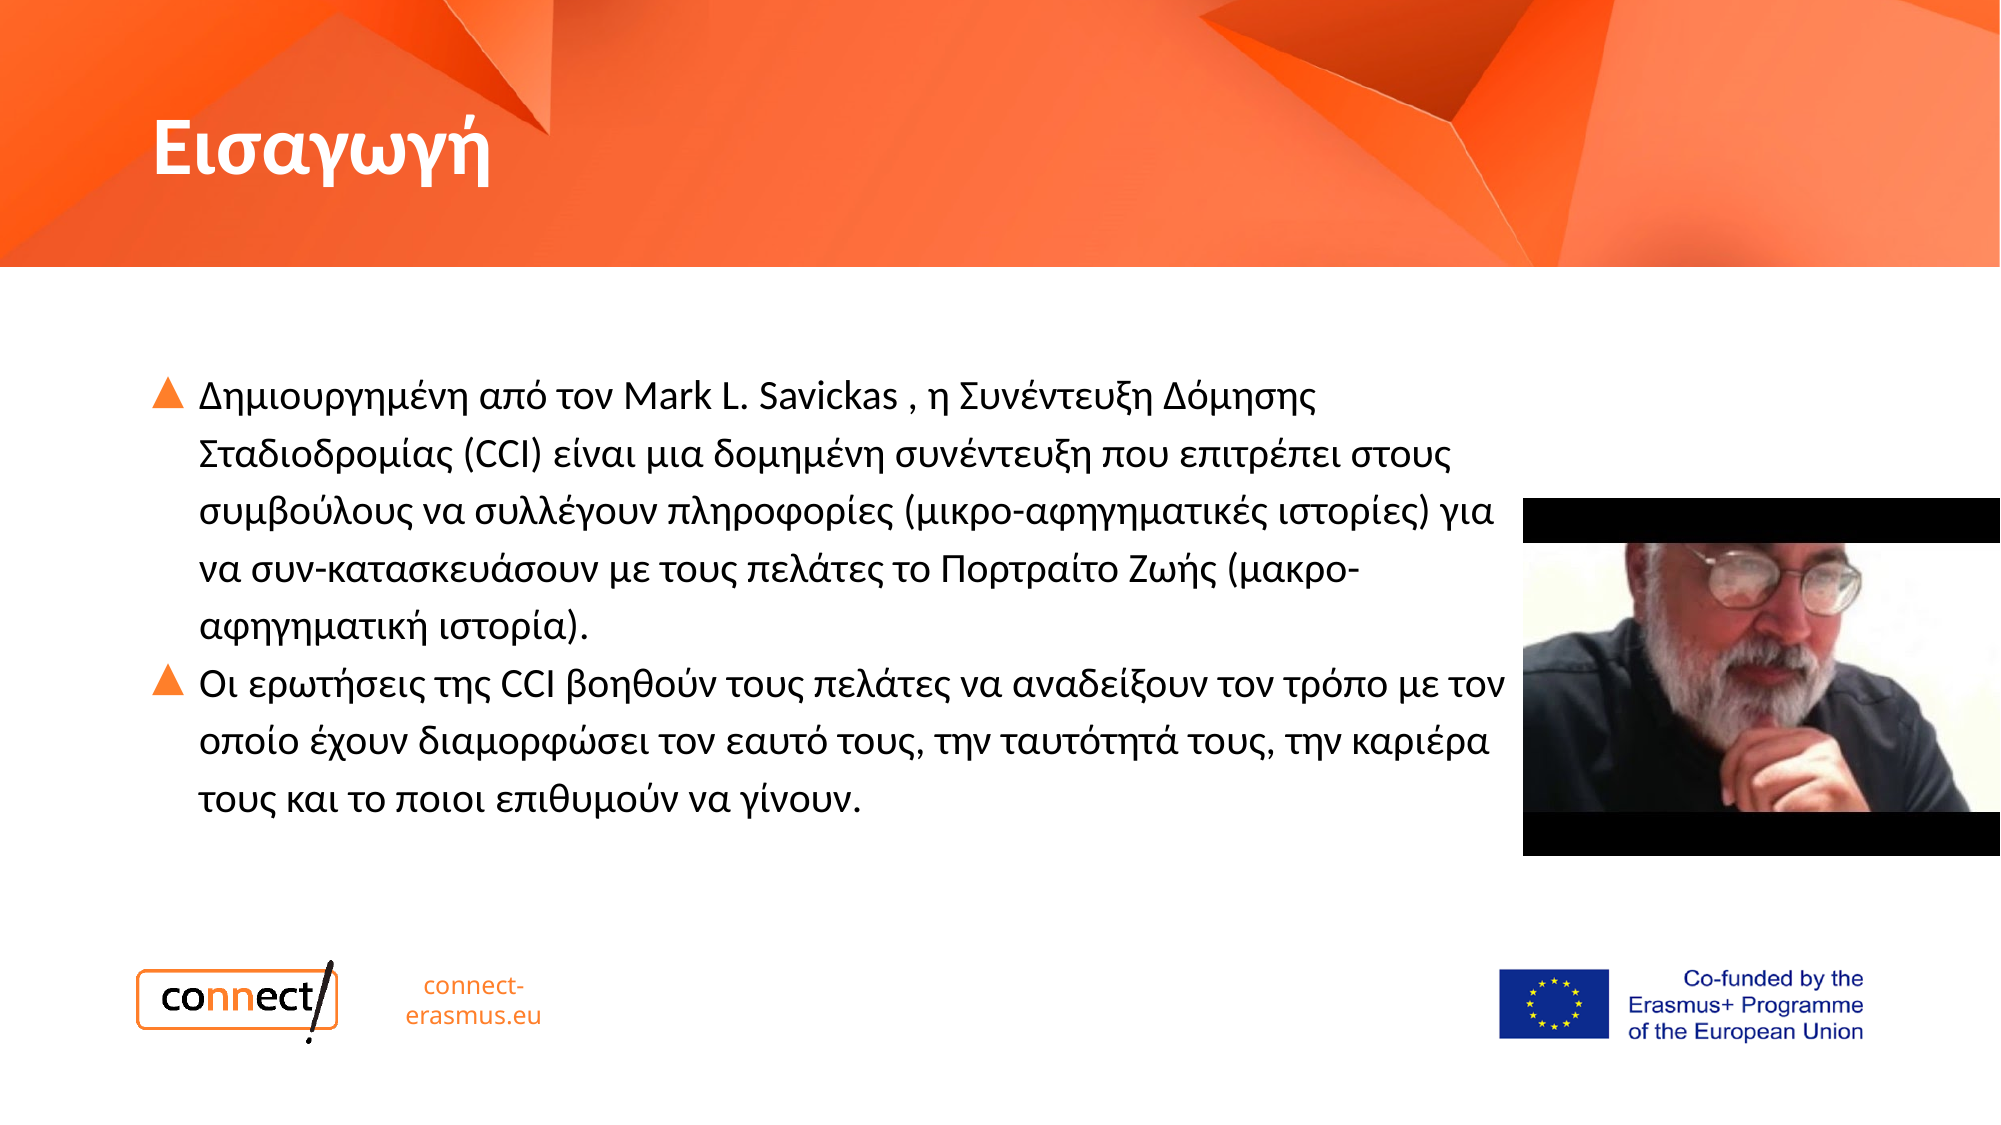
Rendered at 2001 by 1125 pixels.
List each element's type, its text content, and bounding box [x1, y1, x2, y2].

footer connect-erasmus.eu [341, 976, 607, 1022]
picture [1498, 968, 1863, 1044]
picture [136, 960, 338, 1044]
title Εισαγωγή [137, 89, 1863, 201]
picture [1522, 498, 2000, 857]
picture [2, 0, 2000, 267]
text_box Δημιουργημένη από τον Mark L. Savickas , η Συνέντευξη Δόμησης Σταδιοδρομίας (CCI) είναι μια δομημένη συνέντευξη που επιτρέπει στους συμβούλους να συλλέγουν πληροφορίες (μικρο-αφηγηματικές ιστορίες) για να συν-κατασκευάσουν με τους πελάτες το Πορτραίτο Ζωής (μακρο-αφηγηματική ιστορία). Οι ερωτήσεις της CCI βοηθούν τους πελάτες να αναδείξουν τον τρόπο με τον οποίο έχουν διαμορφώσει τον εαυτό τους, την ταυτότητά τους, την καριέρα τους και το ποιοι επιθυμούν να γίνουν. [137, 352, 1550, 828]
